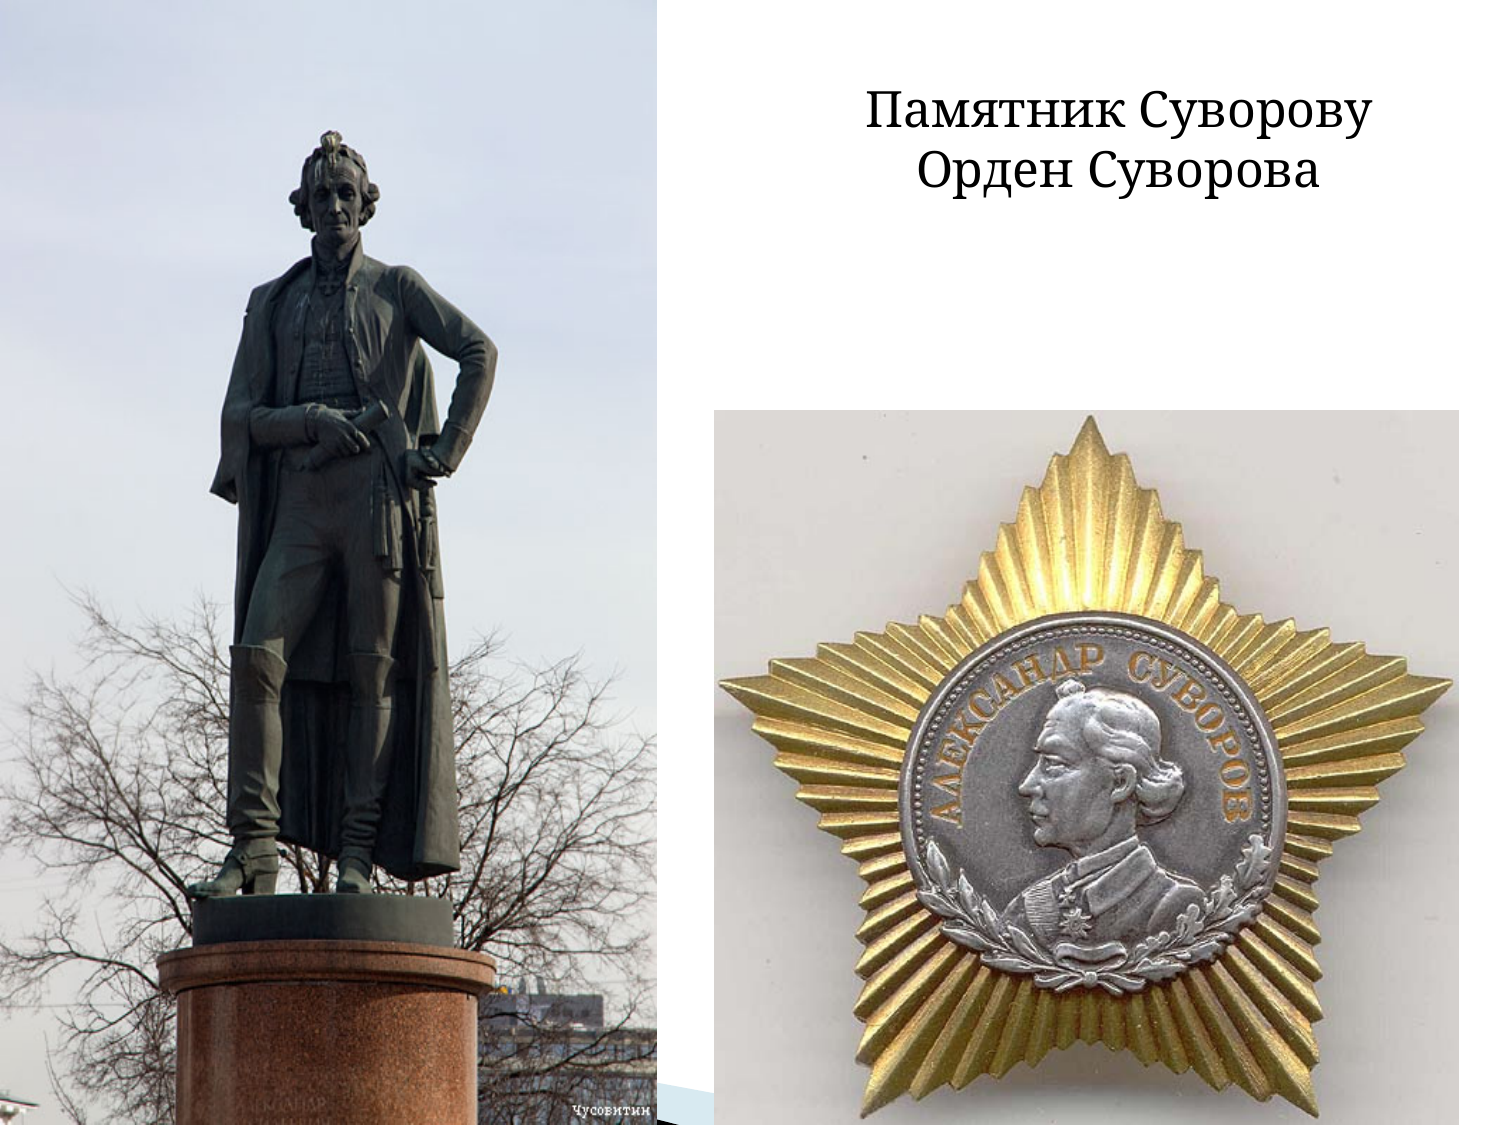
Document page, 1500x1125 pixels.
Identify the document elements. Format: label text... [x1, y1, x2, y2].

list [0, 0, 657, 1125]
picture [714, 409, 1459, 1125]
text_box Памятник Суворову Орден Суворова [773, 70, 1465, 205]
